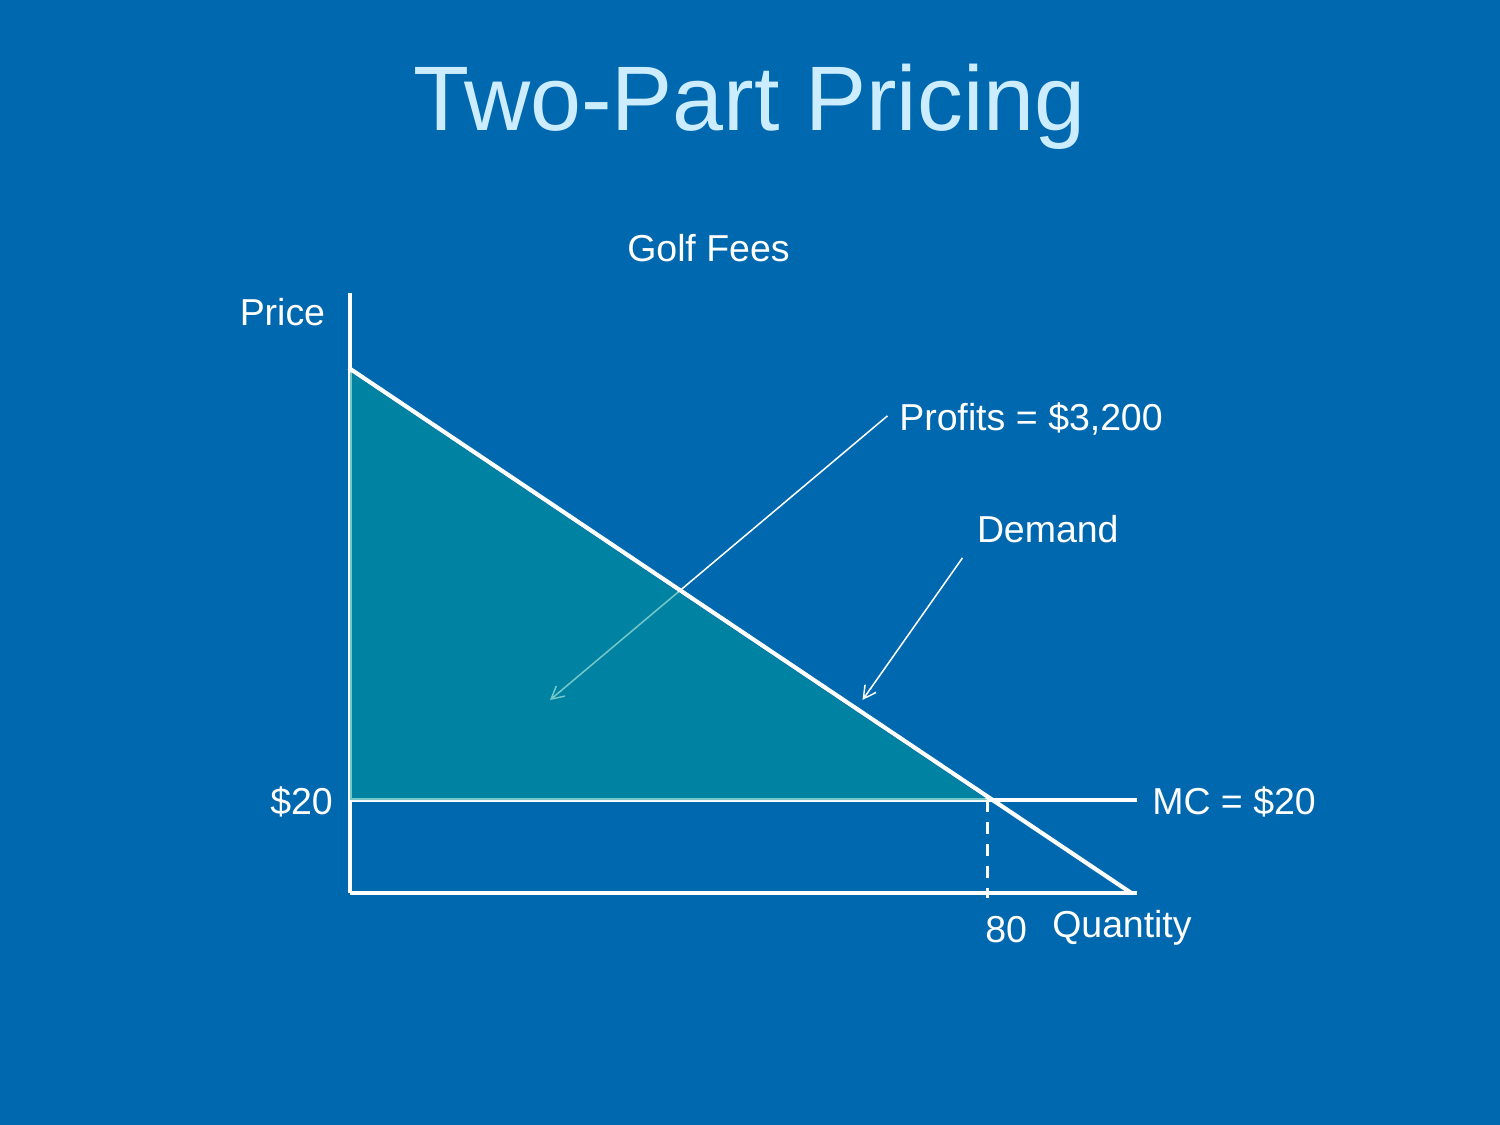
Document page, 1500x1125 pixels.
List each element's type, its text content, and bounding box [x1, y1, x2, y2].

text_box 80 [960, 902, 1063, 958]
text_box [348, 367, 1132, 803]
text_box Golf Fees [612, 216, 888, 276]
text_box $20 [245, 769, 343, 830]
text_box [348, 805, 983, 894]
text_box Price [224, 280, 388, 341]
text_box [991, 809, 1132, 894]
text_box Quantity [1063, 892, 1225, 953]
title Two-Part Pricing [75, 0, 1425, 187]
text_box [549, 385, 1226, 701]
text_box MC = $20 [1137, 769, 1338, 830]
